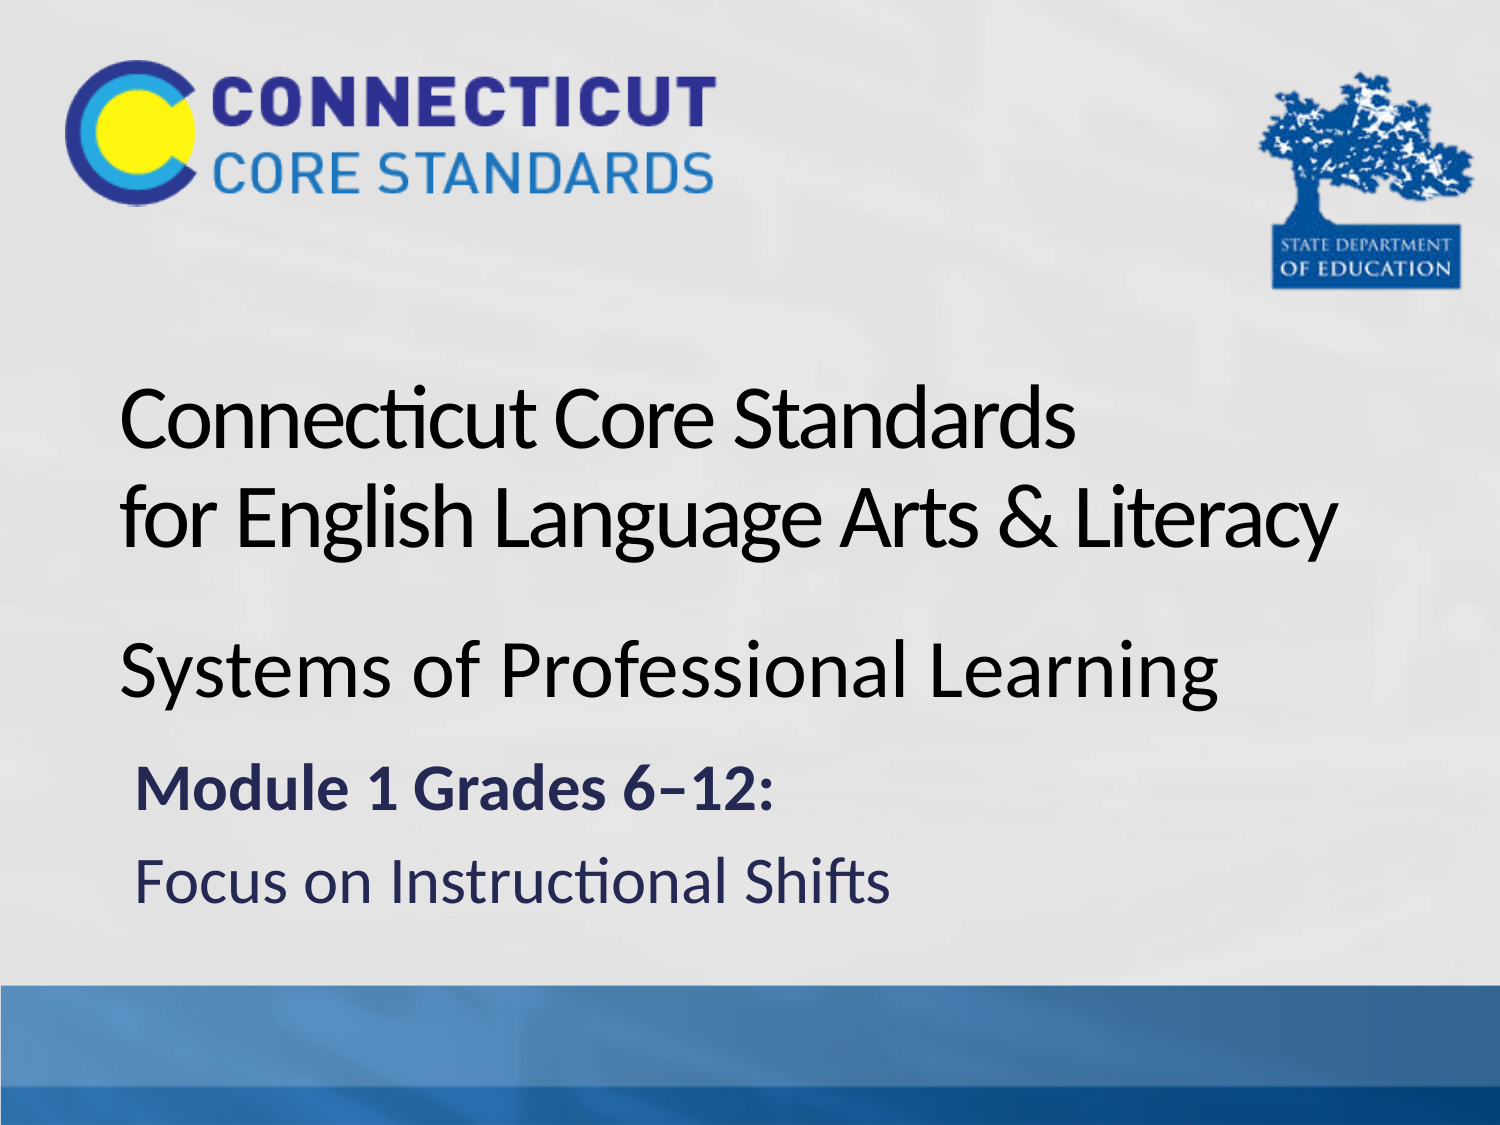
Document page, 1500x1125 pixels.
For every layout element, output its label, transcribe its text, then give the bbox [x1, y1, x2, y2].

title Connecticut Core Standards for English Language Arts & Literacy [119, 369, 1380, 620]
picture [0, 0, 1500, 985]
picture [2, 986, 1500, 1125]
subtitle Systems of Professional Learning [119, 625, 1380, 701]
text_box Module 1 Grades 6–12: Focus on Instructional Shifts [119, 745, 1077, 926]
